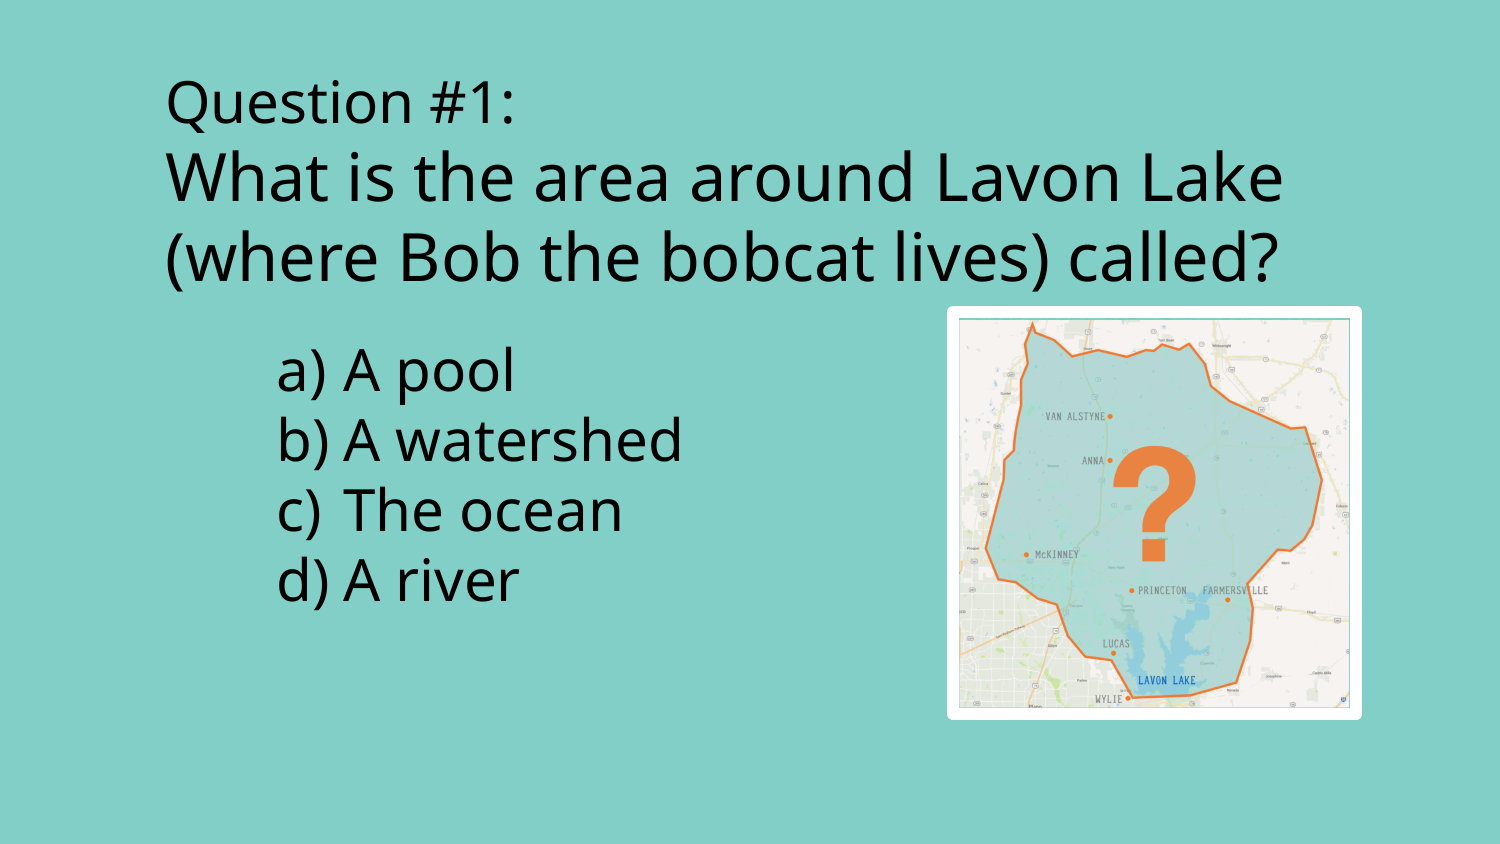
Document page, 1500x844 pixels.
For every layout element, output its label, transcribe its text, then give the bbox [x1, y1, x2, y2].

text_box A pool A watershed The ocean A river [253, 318, 808, 736]
picture [959, 318, 1351, 708]
text_box Question #1: What is the area around Lavon Lake (where Bob the bobcat lives) called? [149, 49, 1350, 314]
